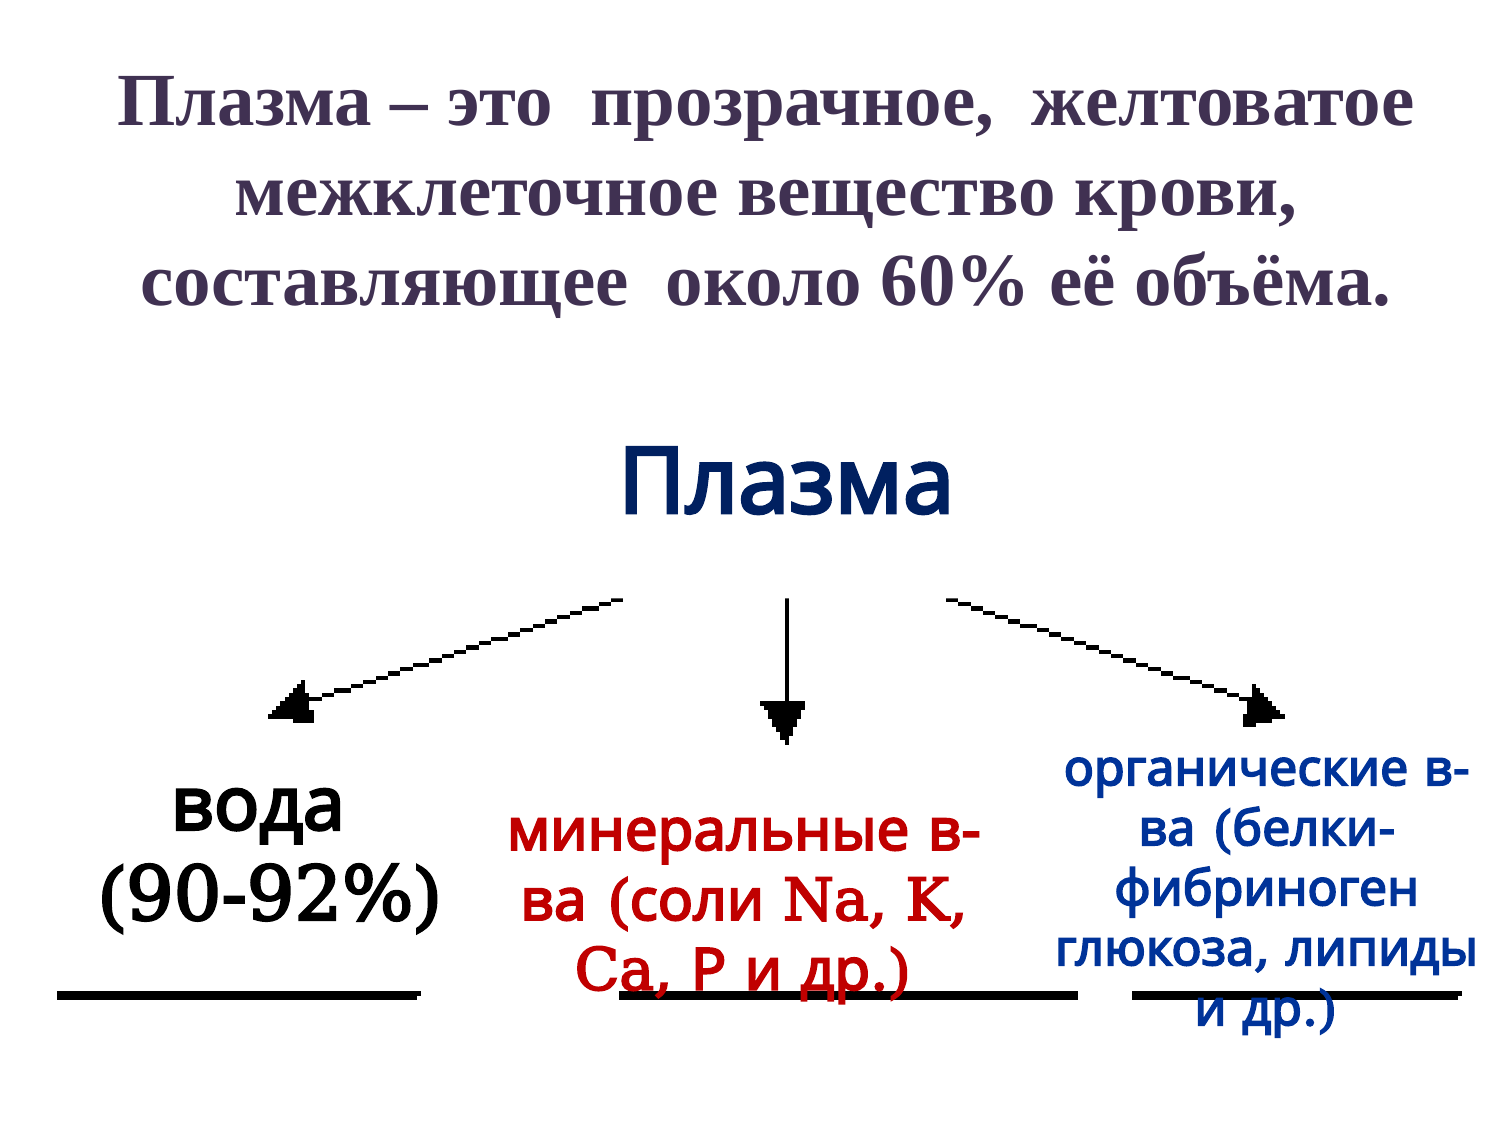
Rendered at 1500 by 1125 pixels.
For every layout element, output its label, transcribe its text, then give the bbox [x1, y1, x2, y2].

picture [0, 330, 1500, 1036]
text_box Плазма – это прозрачное, желтоватое межклеточное вещество крови, составляющее около 60% её объёма. [31, 42, 1500, 328]
